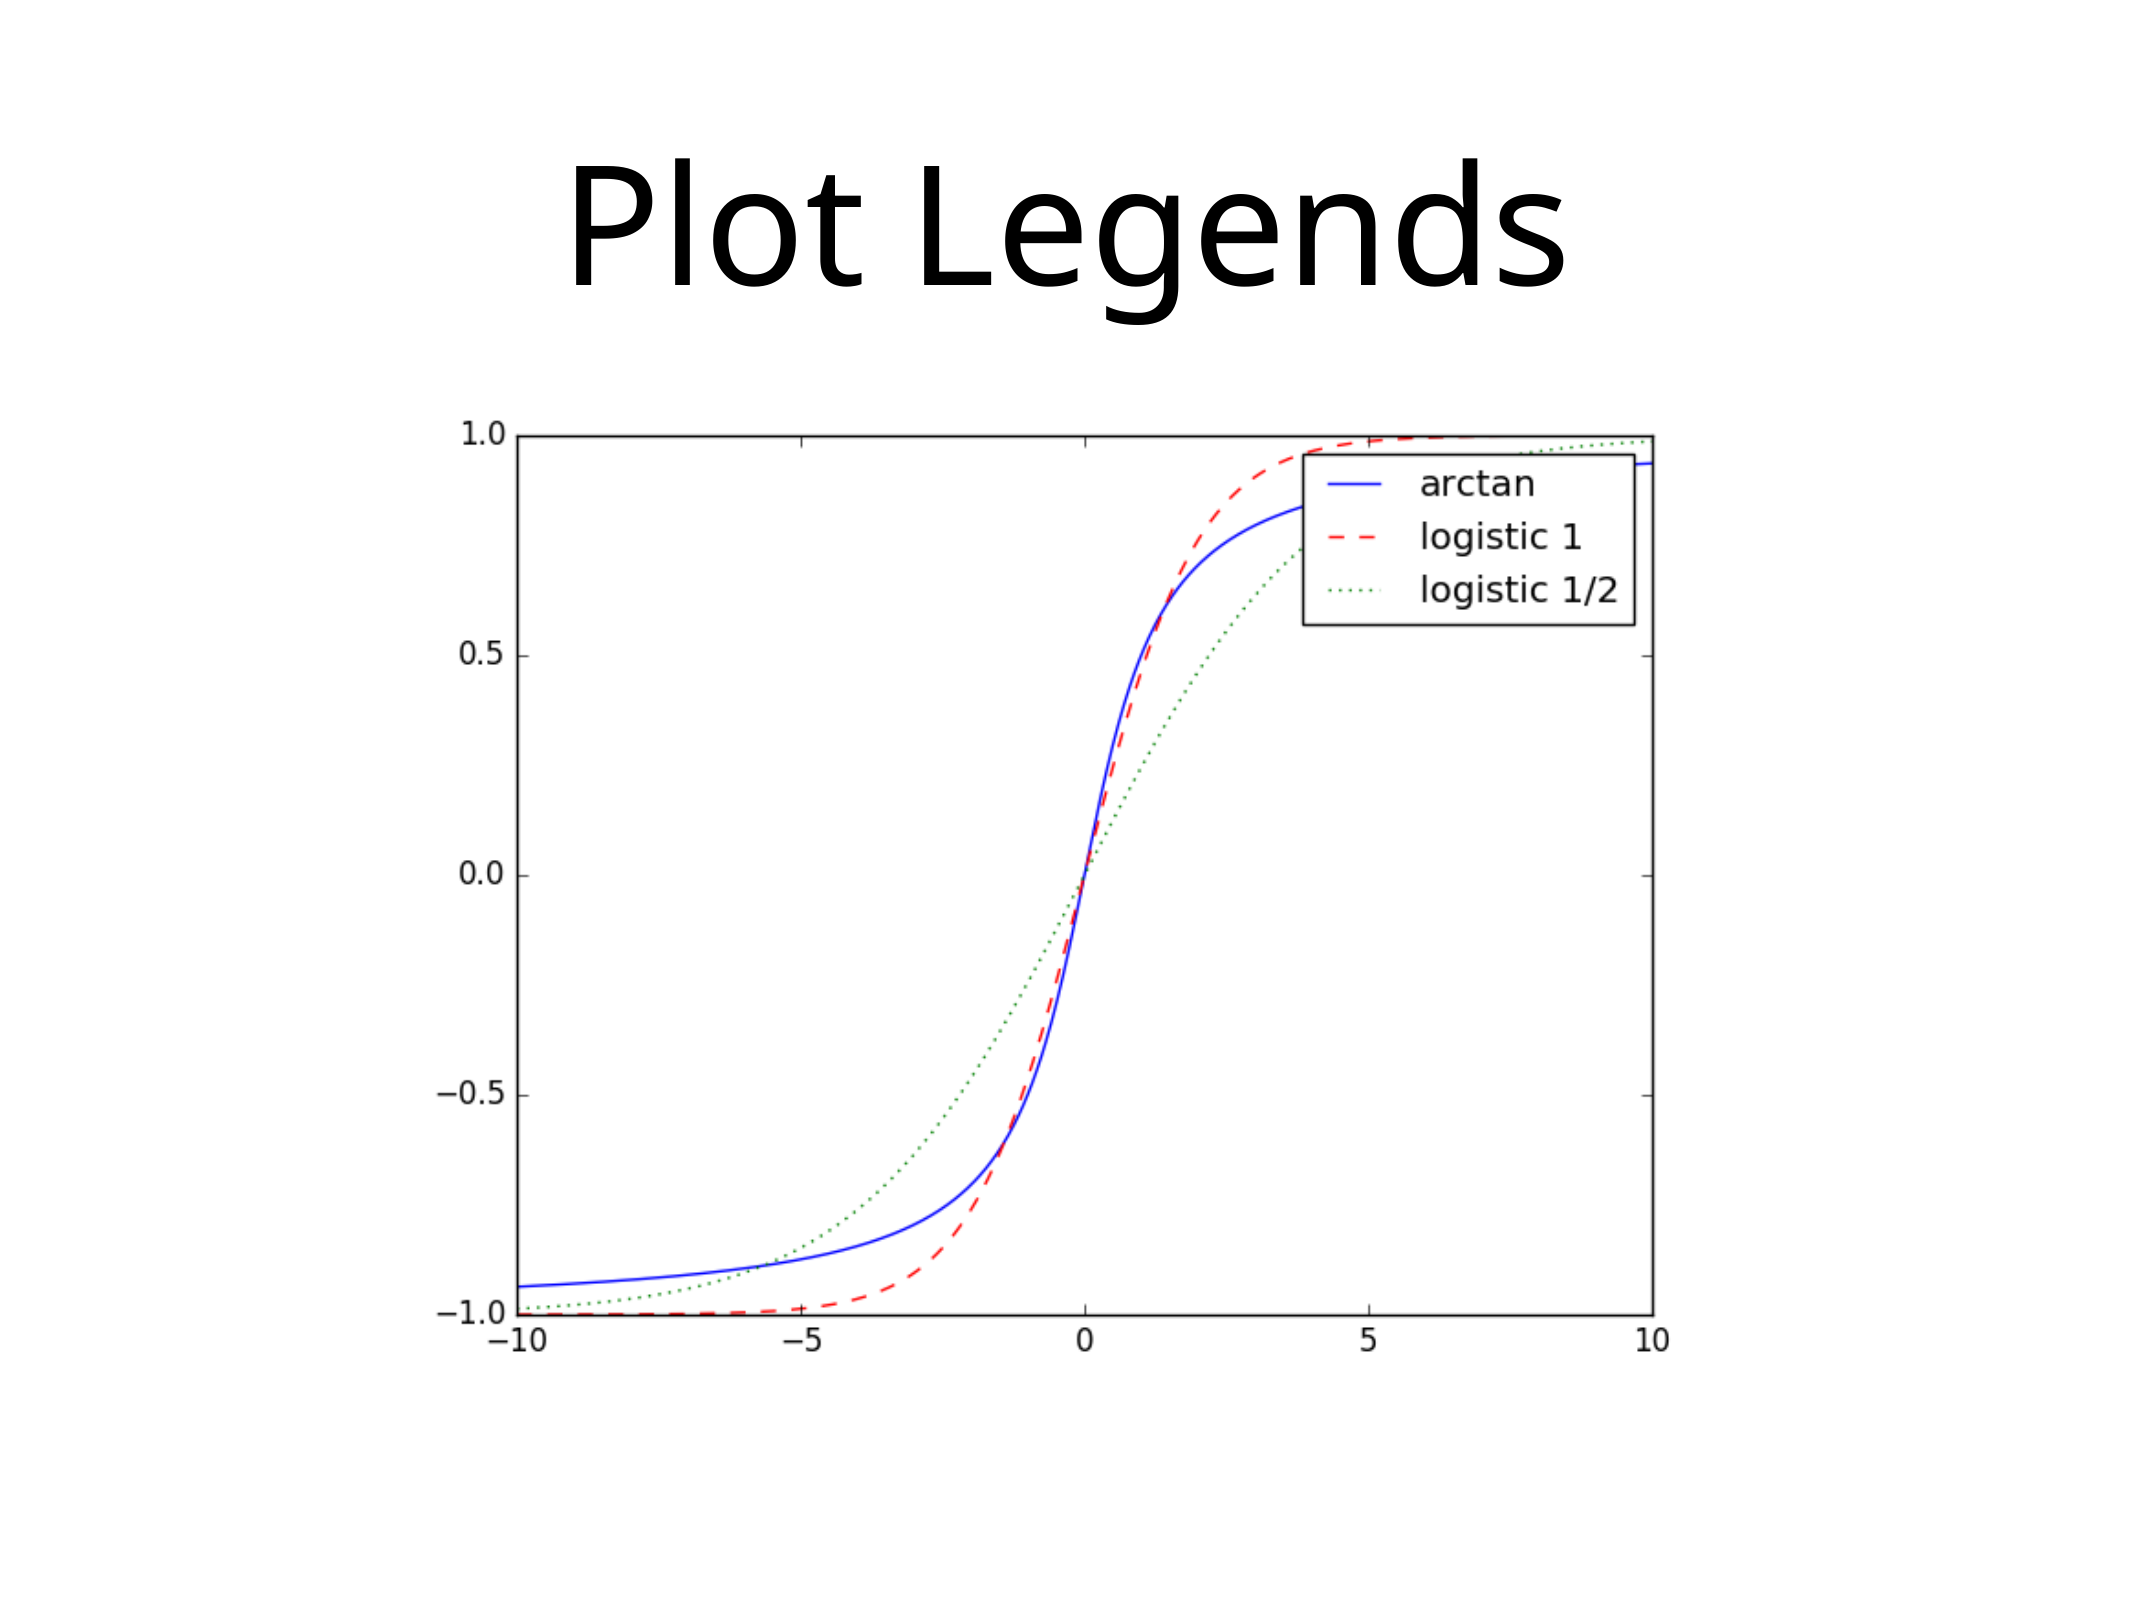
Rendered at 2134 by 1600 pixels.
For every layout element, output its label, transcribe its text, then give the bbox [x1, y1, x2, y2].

title Plot Legends [155, 41, 1978, 397]
picture [334, 326, 1799, 1426]
